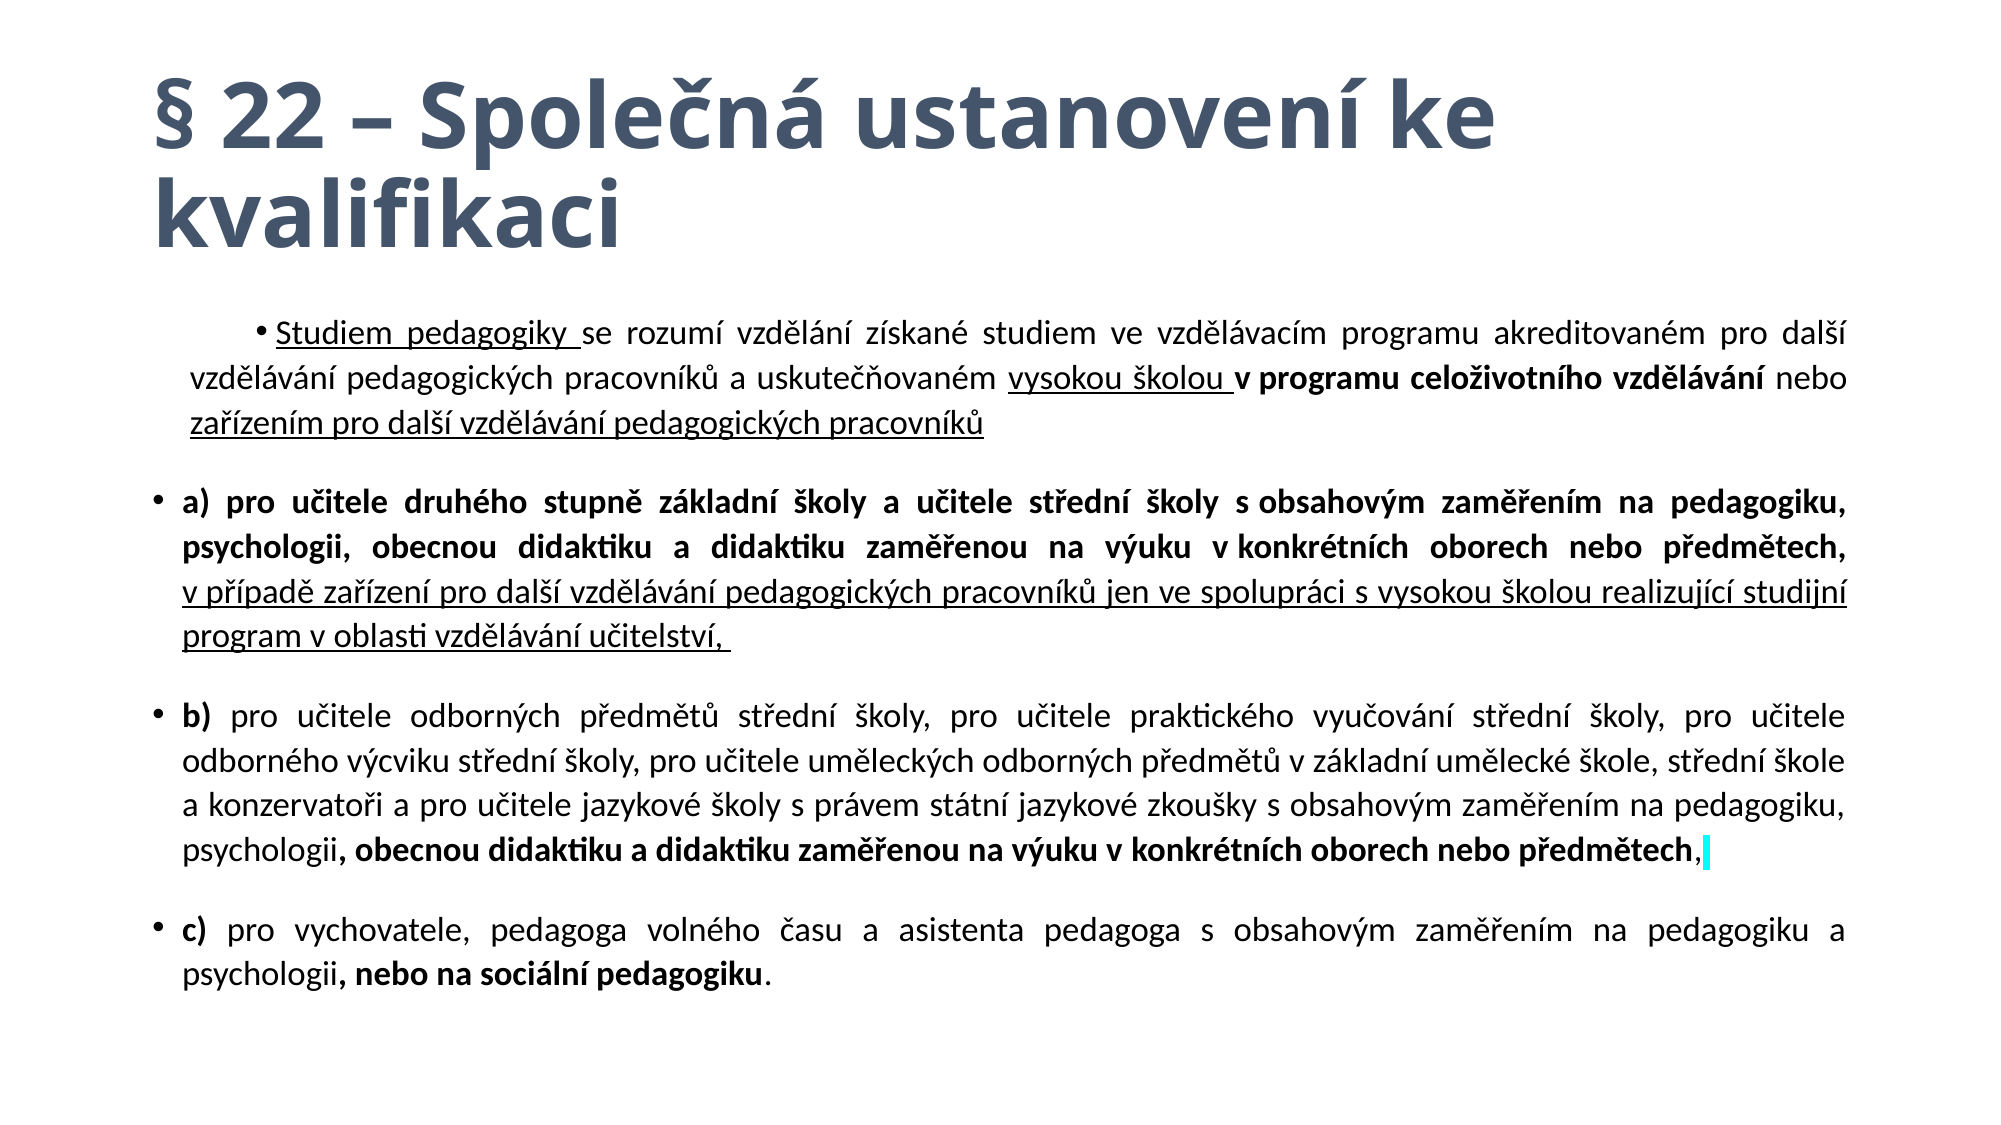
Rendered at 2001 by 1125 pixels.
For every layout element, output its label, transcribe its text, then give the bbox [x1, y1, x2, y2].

title § 22 – Společná ustanovení ke kvalifikaci [137, 59, 1863, 278]
list Studiem pedagogiky se rozumí vzdělání získané studiem ve vzdělávacím programu akreditovaném pro další vzdělávání pedagogických pracovníků a uskutečňovaném vysokou školou v programu celoživotního vzdělávání nebo zařízením pro další vzdělávání pedagogických pracovníků a) pro učitele druhého stupně základní školy a učitele střední školy s obsahovým zaměřením na pedagogiku, psychologii, obecnou didaktiku a didaktiku zaměřenou na výuku v konkrétních oborech nebo předmětech, v případě zařízení pro další vzdělávání pedagogických pracovníků jen ve spolupráci s vysokou školou realizující studijní program v oblasti vzdělávání učitelství, b) pro učitele odborných předmětů střední školy, pro učitele praktického vyučování střední školy, pro učitele odborného výcviku střední školy, pro učitele uměleckých odborných předmětů v základní umělecké škole, střední škole a konzervatoři a pro učitele jazykové školy s právem státní jazykové zkoušky s obsahovým zaměřením na pedagogiku, psychologii, obecnou didaktiku a didaktiku zaměřenou na výuku v konkrétních oborech nebo předmětech, c) pro vychovatele, pedagoga volného času a asistenta pedagoga s obsahovým zaměřením na pedagogiku a psychologii, nebo na sociální pedagogiku. [137, 299, 1863, 1014]
